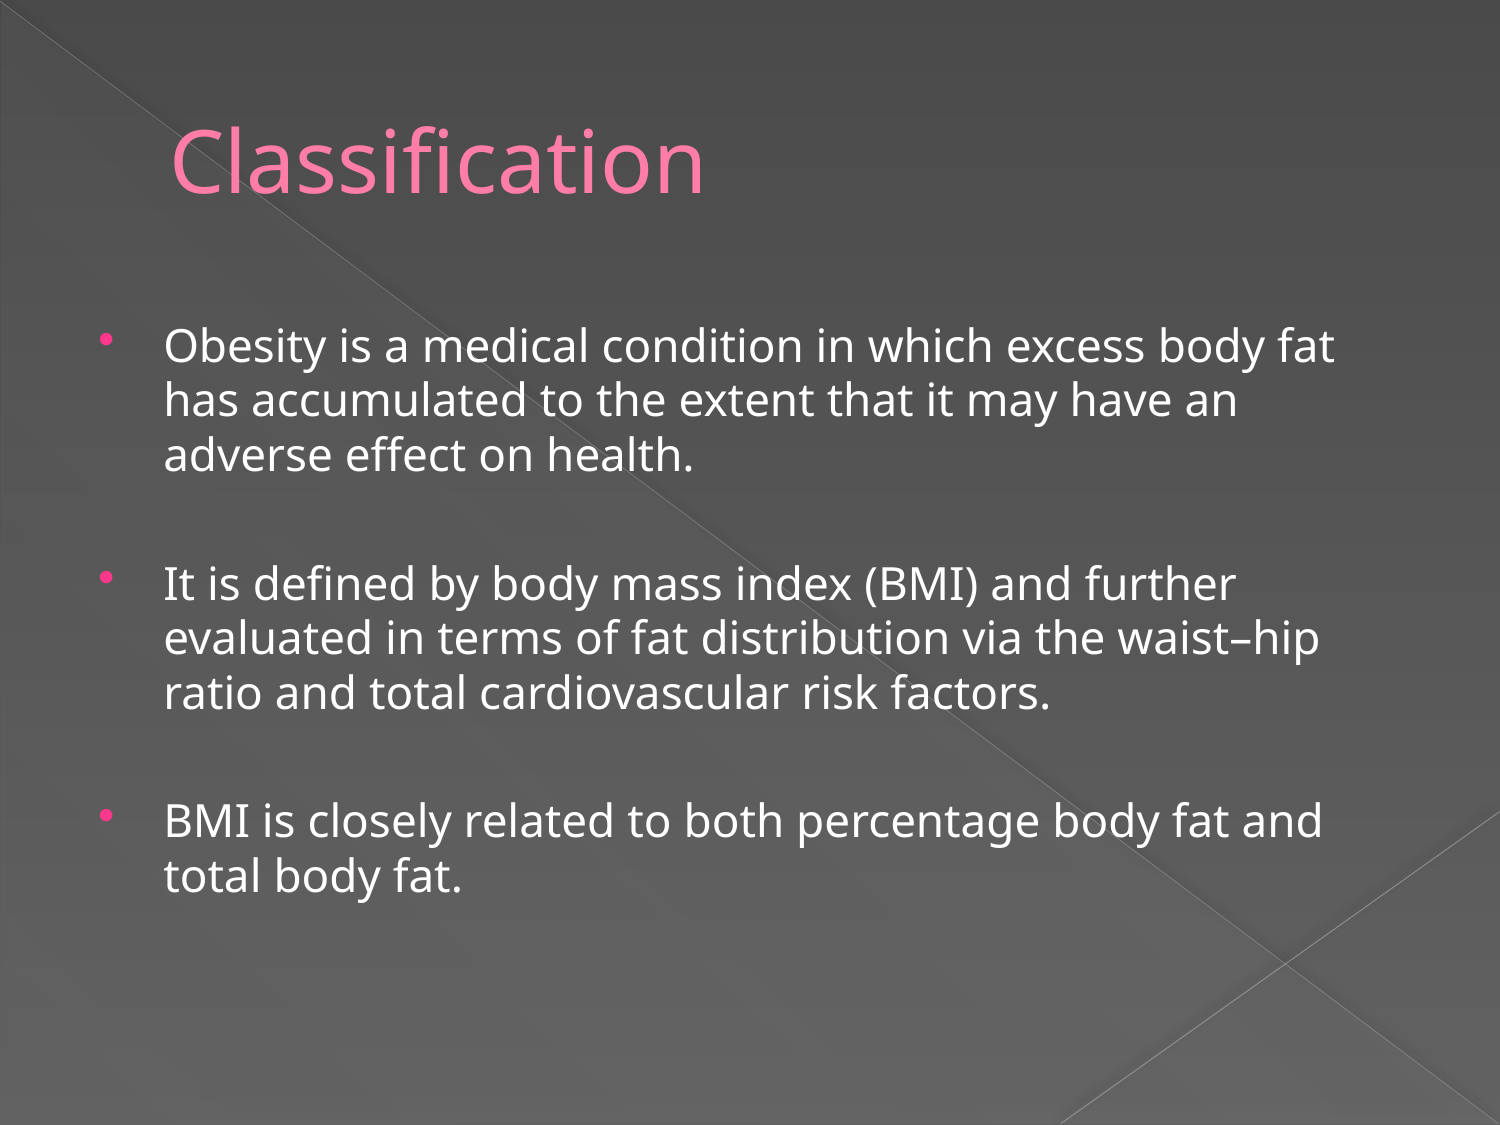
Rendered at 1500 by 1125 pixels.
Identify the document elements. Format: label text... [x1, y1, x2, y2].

title Classification [75, 43, 1425, 274]
list Obesity is a medical condition in which excess body fat has accumulated to the extent that it may have an adverse effect on health. It is defined by body mass index (BMI) and further evaluated in terms of fat distribution via the waist–hip ratio and total cardiovascular risk factors. BMI is closely related to both percentage body fat and total body fat. [75, 308, 1425, 1059]
